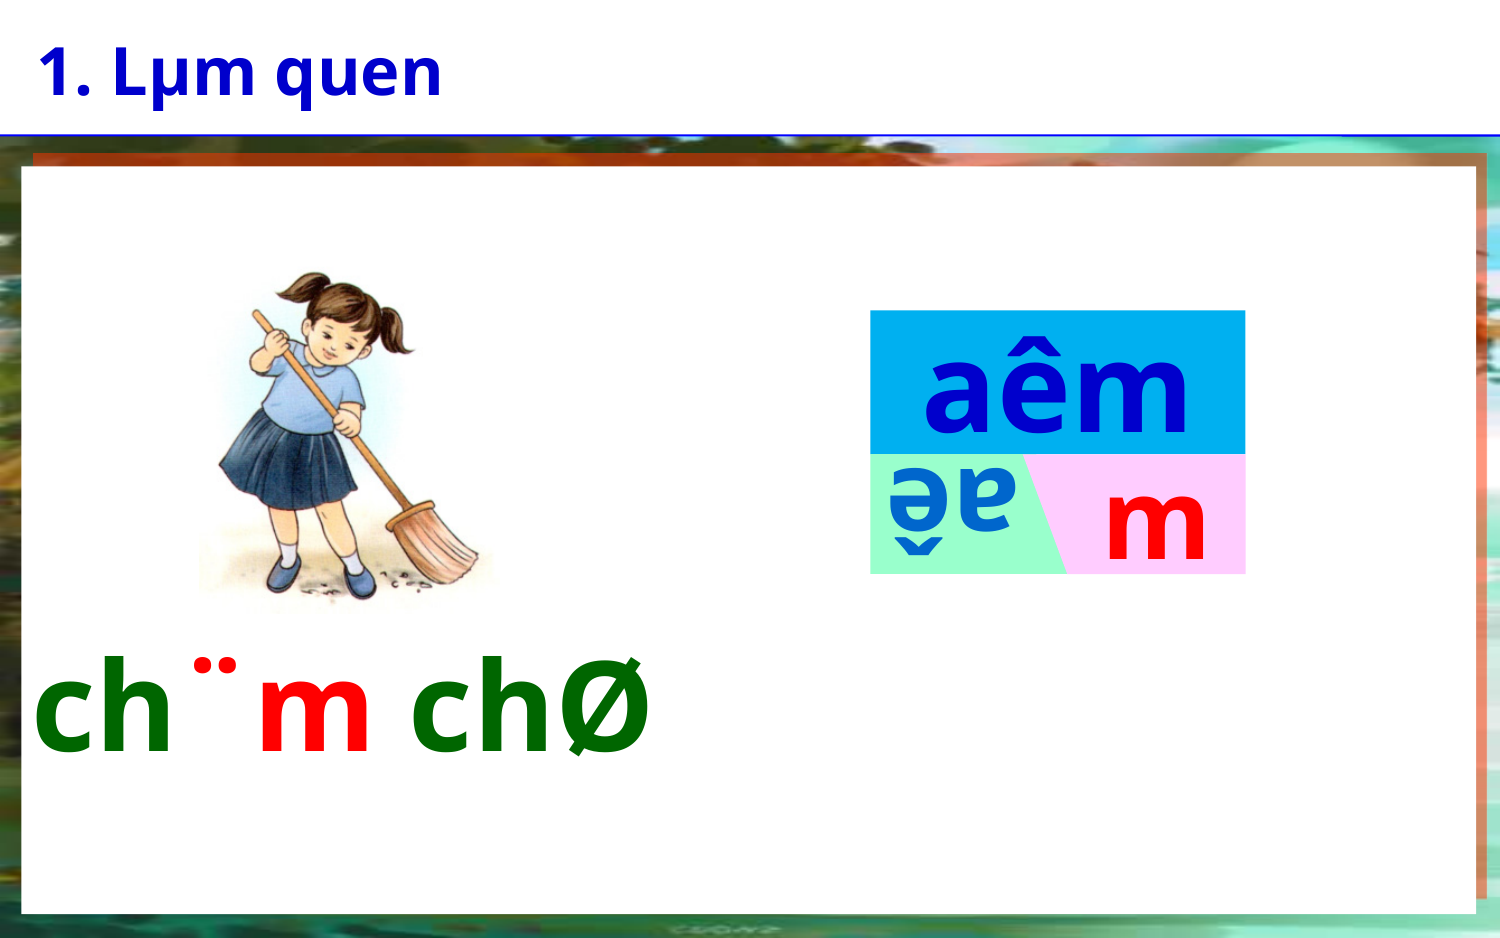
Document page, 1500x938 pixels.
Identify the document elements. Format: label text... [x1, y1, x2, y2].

text_box 1. Lµm quen [21, 21, 500, 116]
picture [0, 135, 1500, 938]
